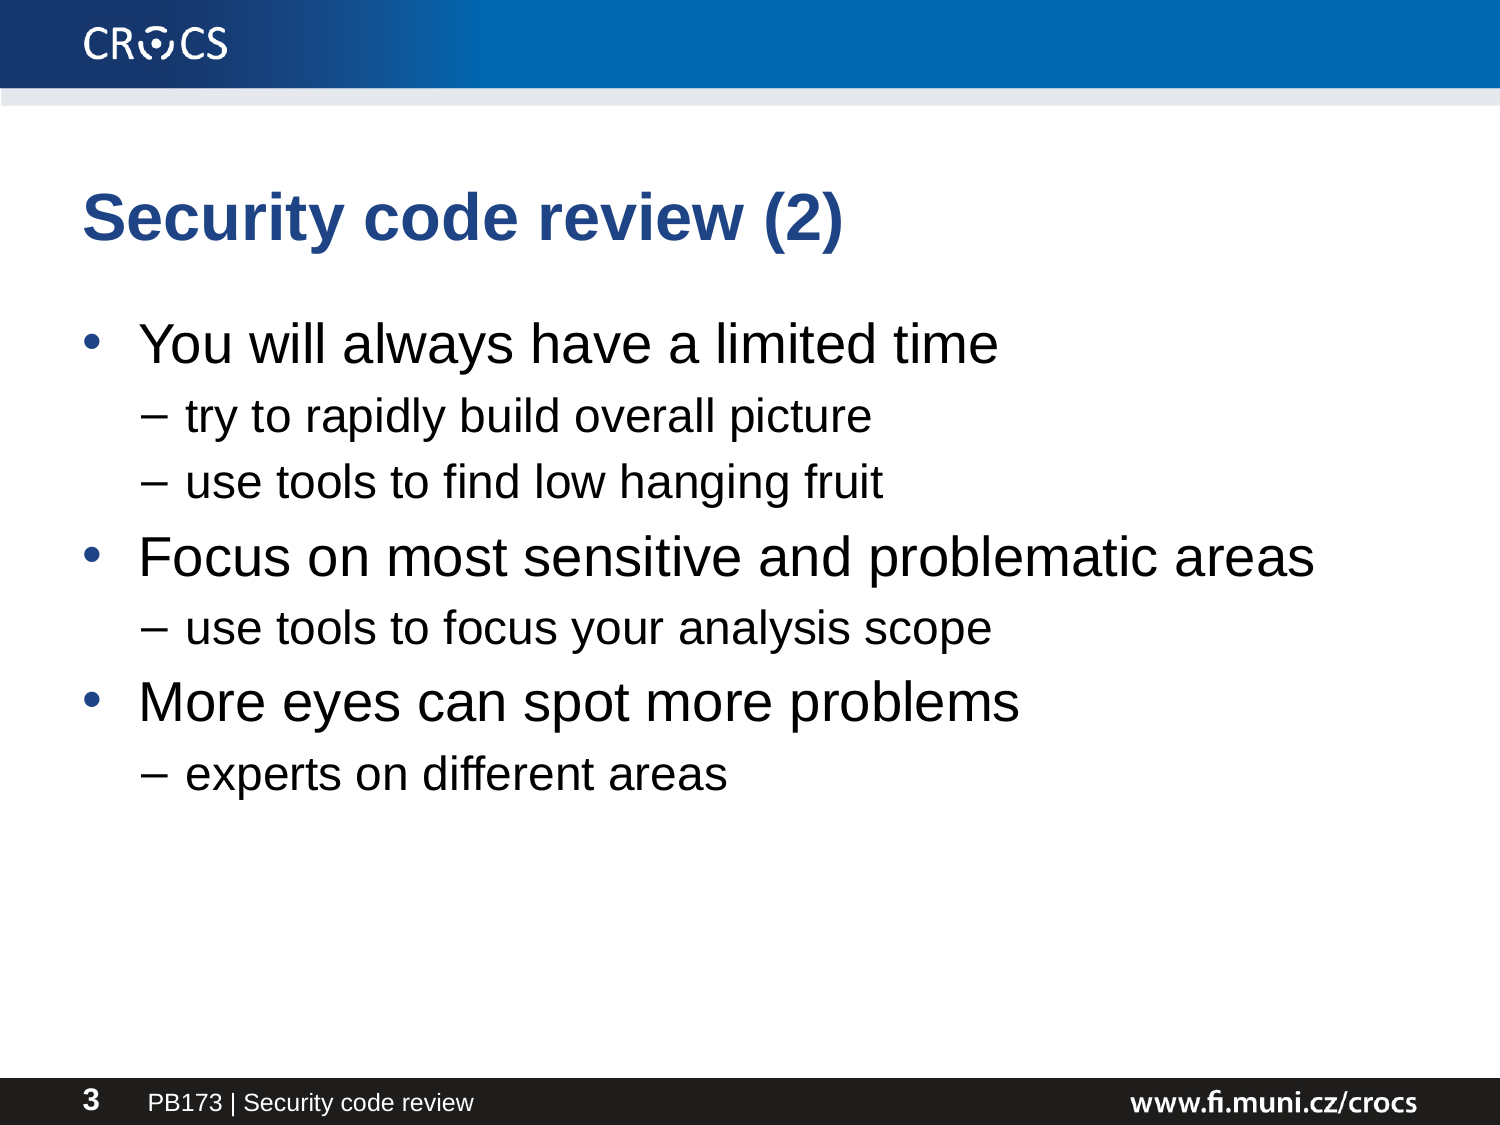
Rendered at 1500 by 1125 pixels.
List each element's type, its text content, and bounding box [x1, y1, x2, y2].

list You will always have a limited time try to rapidly build overall picture use tools to find low hanging fruit Focus on most sensitive and problematic areas use tools to focus your analysis scope More eyes can spot more problems experts on different areas [82, 306, 1433, 988]
footer PB173 | Security code review [148, 1078, 623, 1125]
slide_number 3 [82, 1078, 148, 1125]
picture [0, 0, 1500, 1125]
title Security code review (2) [82, 148, 1433, 280]
